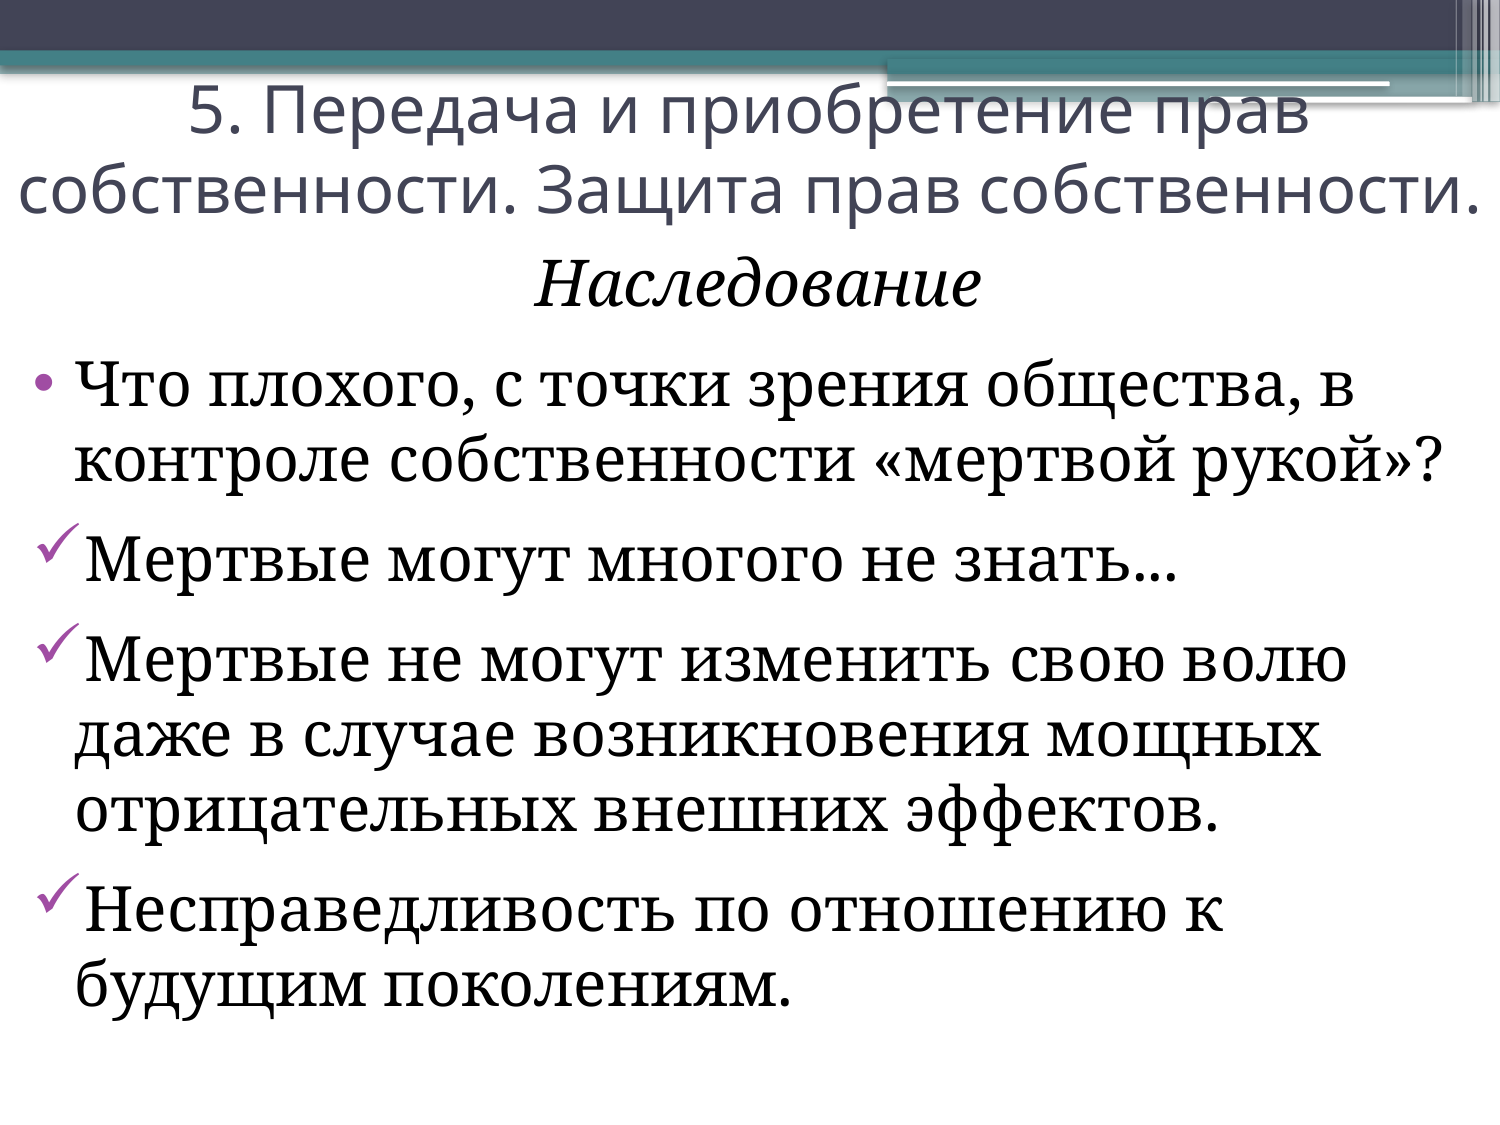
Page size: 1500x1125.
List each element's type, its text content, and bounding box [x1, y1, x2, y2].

list Наследование Что плохого, с точки зрения общества, в контроле собственности «мертвой рукой»? Мертвые могут многого не знать... Мертвые не могут изменить свою волю даже в случае возникновения мощных отрицательных внешних эффектов. Несправедливость по отношению к будущим поколениям. [0, 235, 1500, 1091]
title 5. Передача и приобретение прав собственности. Защита прав собственности. [0, 59, 1500, 235]
